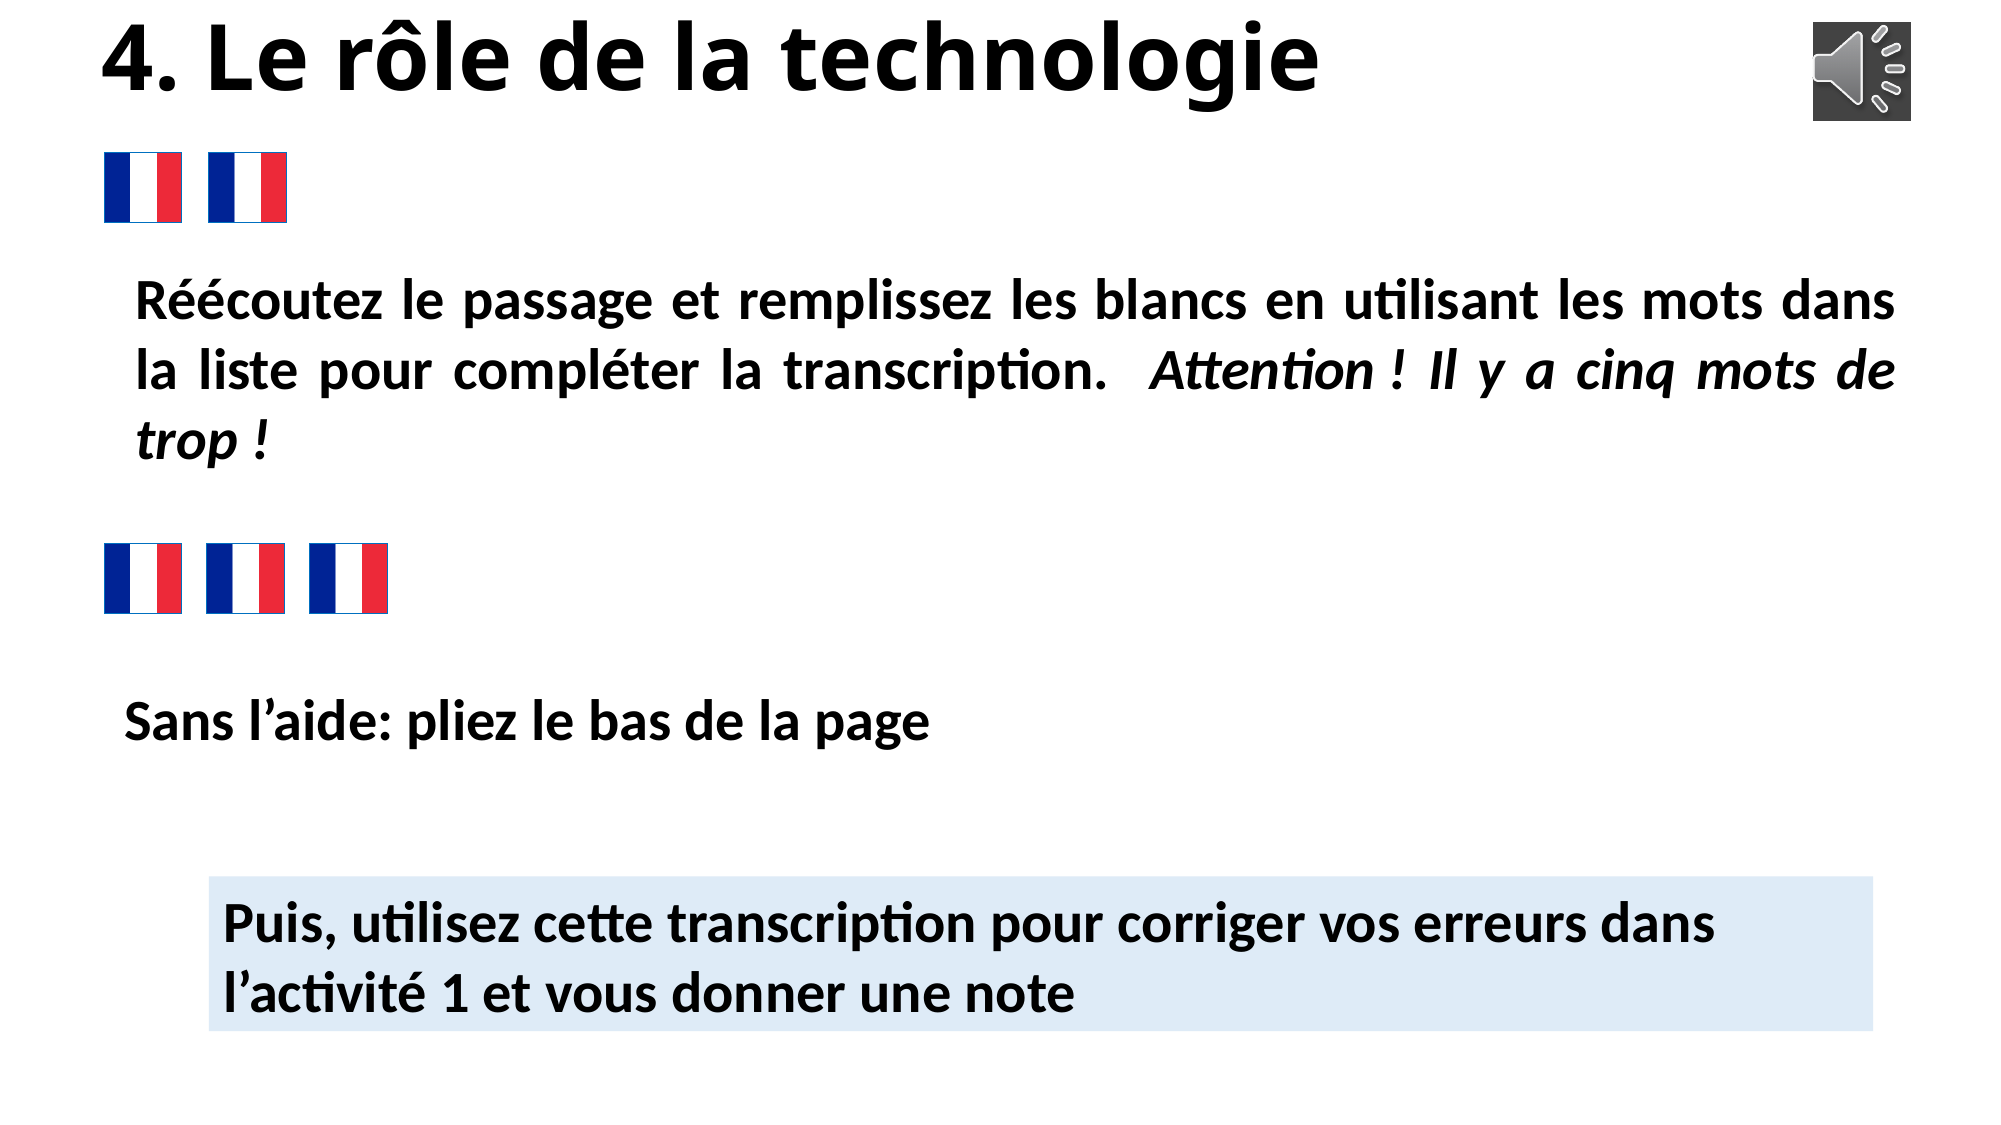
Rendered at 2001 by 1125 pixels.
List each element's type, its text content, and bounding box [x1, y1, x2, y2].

picture [309, 543, 388, 614]
text_box Puis, utilisez cette transcription pour corriger vos erreurs dans l’activité 1 et vous donner une note [208, 876, 1874, 1032]
picture [208, 152, 287, 223]
picture [206, 543, 285, 614]
text_box Réécoutez le passage et remplissez les blancs en utilisant les mots dans la liste pour compléter la transcription. Attention ! Il y a cinq mots de trop ! [120, 254, 1912, 479]
picture [104, 543, 182, 614]
title 4. Le rôle de la technologie [86, 0, 1812, 122]
picture [104, 152, 182, 223]
picture [1811, 21, 1912, 122]
text_box Sans l’aide: pliez le bas de la page [109, 675, 947, 760]
